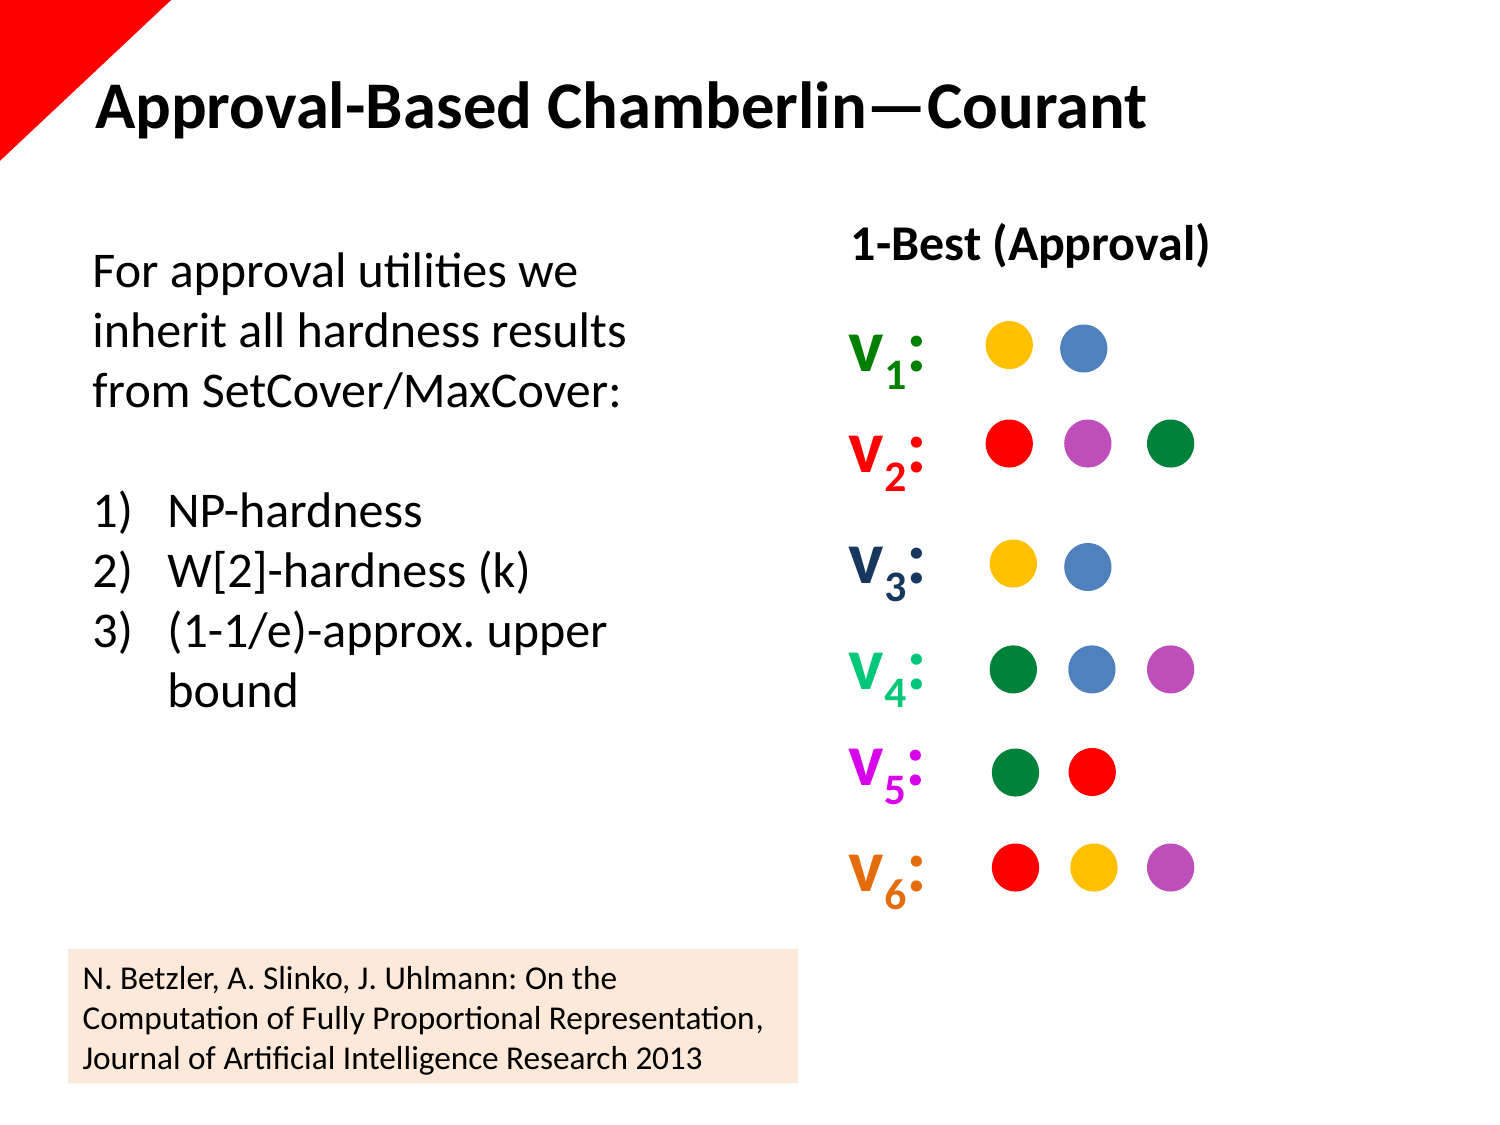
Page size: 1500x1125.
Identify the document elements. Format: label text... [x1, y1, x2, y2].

text_box v6: [834, 808, 943, 926]
text_box [1058, 322, 1110, 375]
text_box [1066, 745, 1118, 799]
text_box [989, 746, 1042, 799]
text_box v1: [834, 288, 943, 390]
text_box [987, 537, 1040, 590]
text_box [1066, 643, 1118, 696]
text_box [1062, 540, 1114, 594]
text_box [1144, 841, 1197, 894]
text_box [1144, 417, 1197, 470]
text_box [989, 841, 1042, 894]
text_box [983, 417, 1035, 470]
text_box v5: [833, 703, 942, 821]
text_box 1-Best (Approval) [835, 203, 1227, 278]
title Approval-Based Chamberlin—Courant [79, 42, 1500, 161]
text_box v4: [834, 606, 943, 724]
text_box [983, 318, 1035, 372]
text_box v3: [834, 500, 943, 606]
text_box [987, 643, 1040, 696]
text_box v2: [834, 390, 943, 500]
text_box N. Betzler, A. Slinko, J. Uhlmann: On the Computation of Fully Proportional Representation, Journal of Artificial Intelligence Research 2013 [68, 948, 799, 1084]
text_box [1068, 841, 1120, 894]
text_box [1062, 417, 1114, 470]
text_box For approval utilities we inherit all hardness results from SetCover/MaxCover: NP-hardness W[2]-hardness (k) (1-1/e)-approx. upper bound [77, 229, 685, 725]
text_box [1144, 643, 1197, 696]
